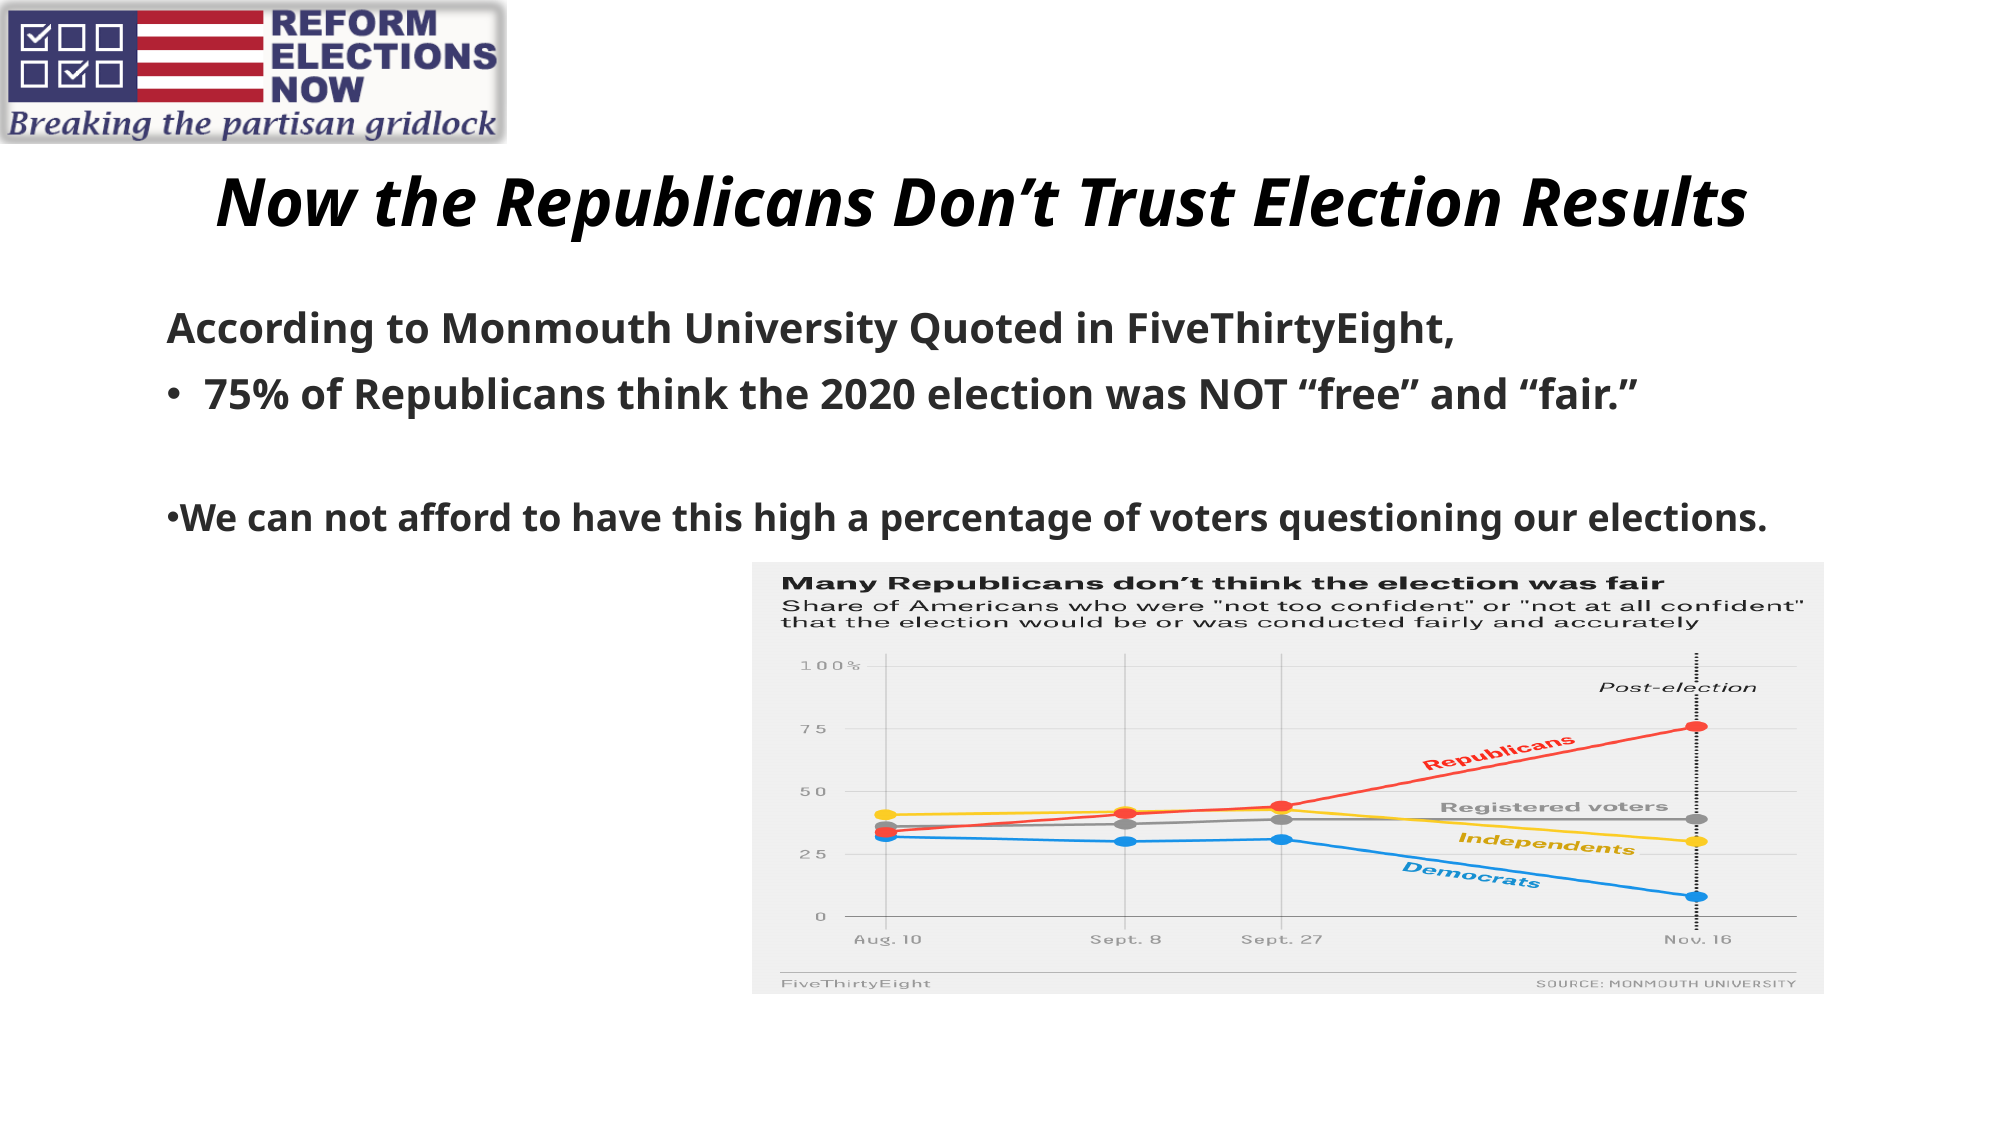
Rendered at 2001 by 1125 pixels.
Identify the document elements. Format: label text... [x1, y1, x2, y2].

picture [0, 0, 507, 144]
list According to Monmouth University Quoted in FiveThirtyEight, 75% of Republicans think the 2020 election was NOT “free” and “fair.” We can not afford to have this high a percentage of voters questioning our elections. [151, 299, 1863, 1014]
title Now the Republicans Don’t Trust Election Results [103, 160, 1863, 250]
picture [752, 562, 1824, 994]
